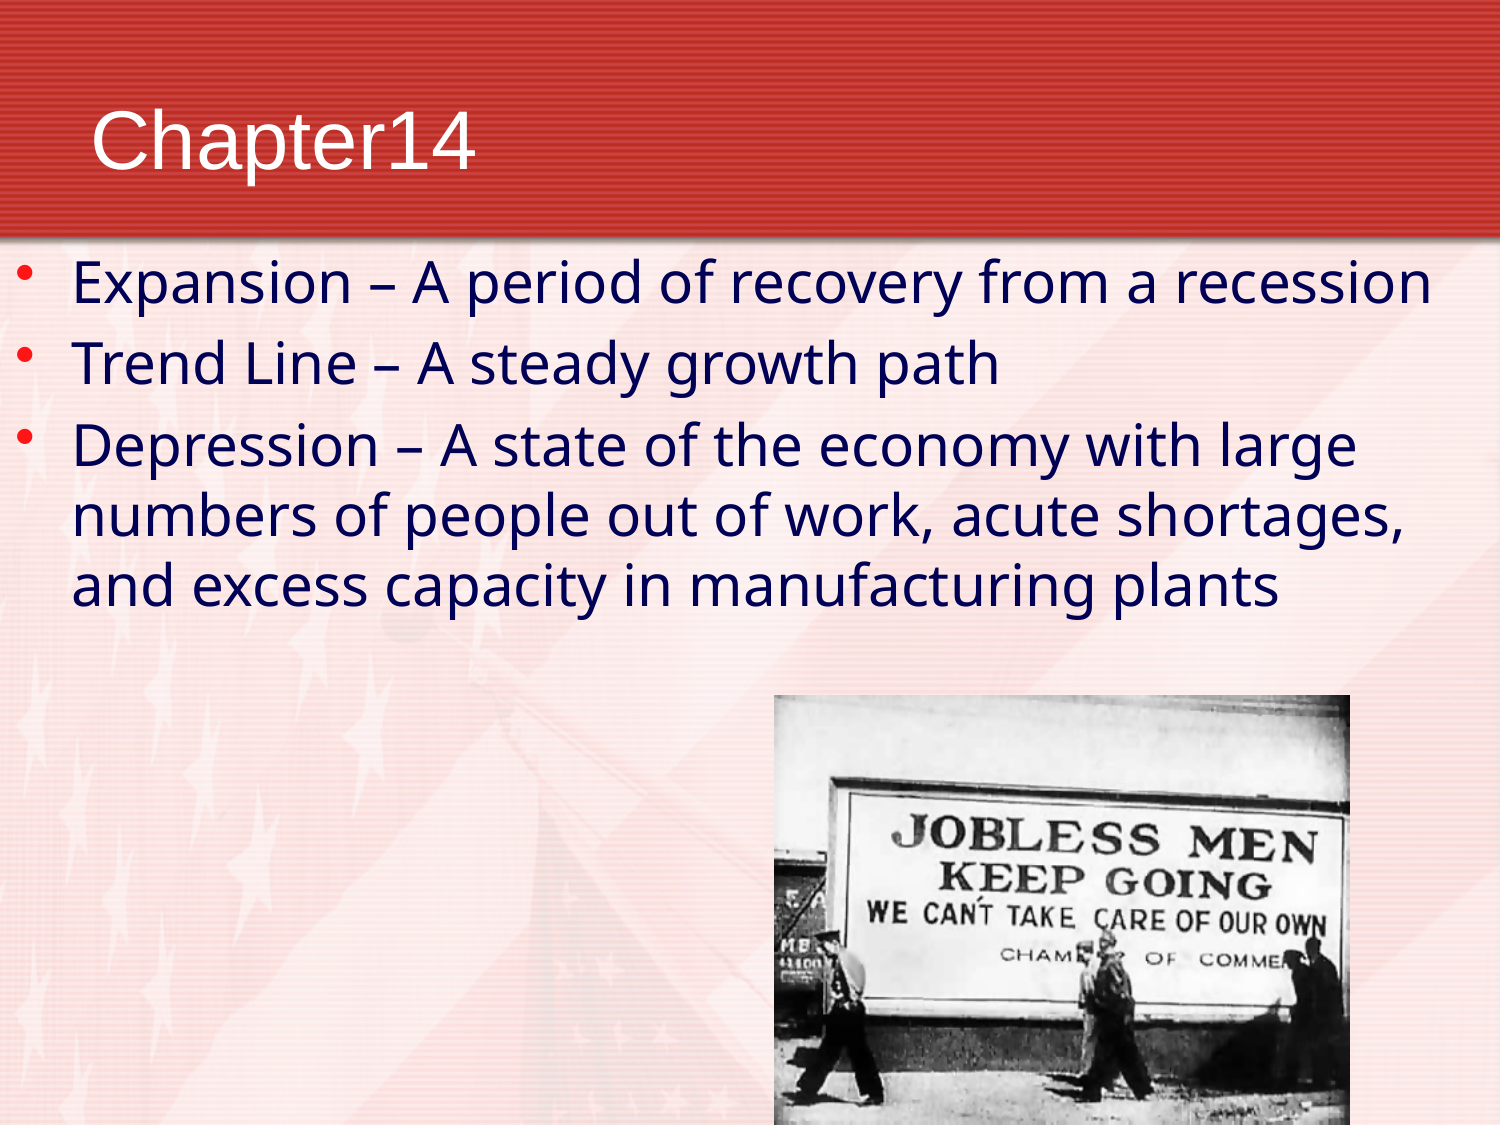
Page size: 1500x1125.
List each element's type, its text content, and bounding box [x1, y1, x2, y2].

list Expansion – A period of recovery from a recession Trend Line – A steady growth path Depression – A state of the economy with large numbers of people out of work, acute shortages, and excess capacity in manufacturing plants [0, 237, 1500, 1125]
picture [0, 0, 1500, 237]
title Chapter14 [74, 5, 1426, 194]
picture [774, 694, 1351, 1125]
